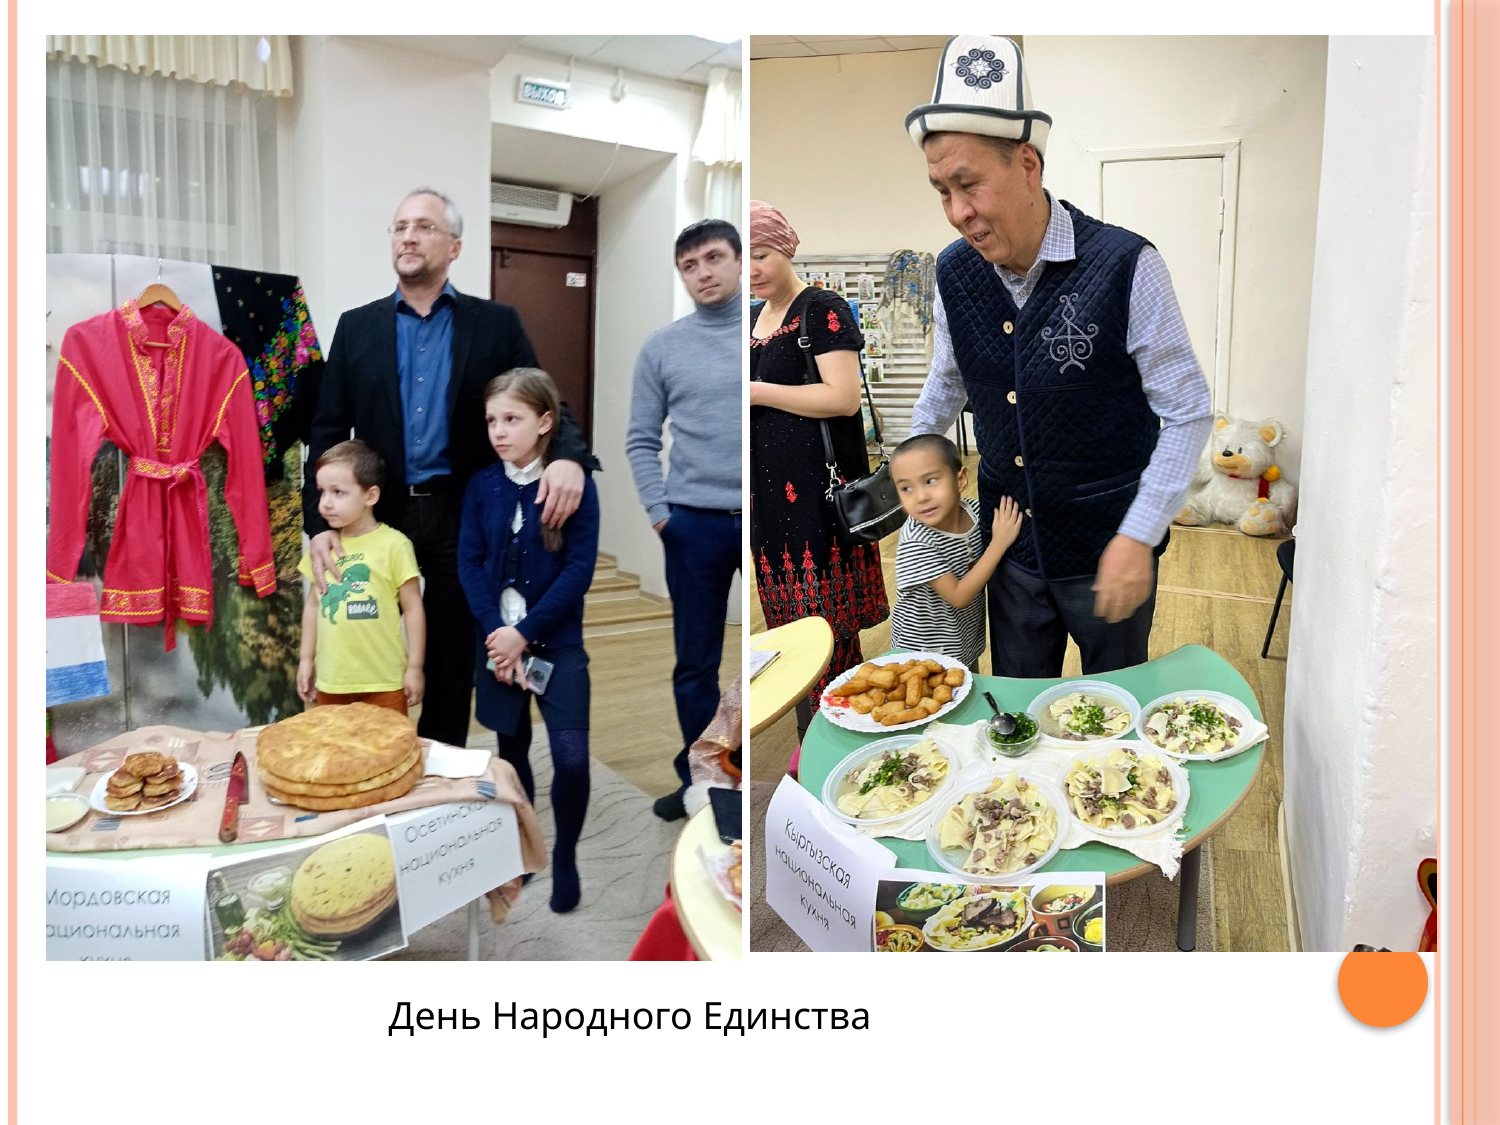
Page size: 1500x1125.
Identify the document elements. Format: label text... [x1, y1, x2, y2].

picture [46, 34, 742, 962]
picture [749, 34, 1438, 952]
text_box День Народного Единства [373, 984, 887, 1045]
